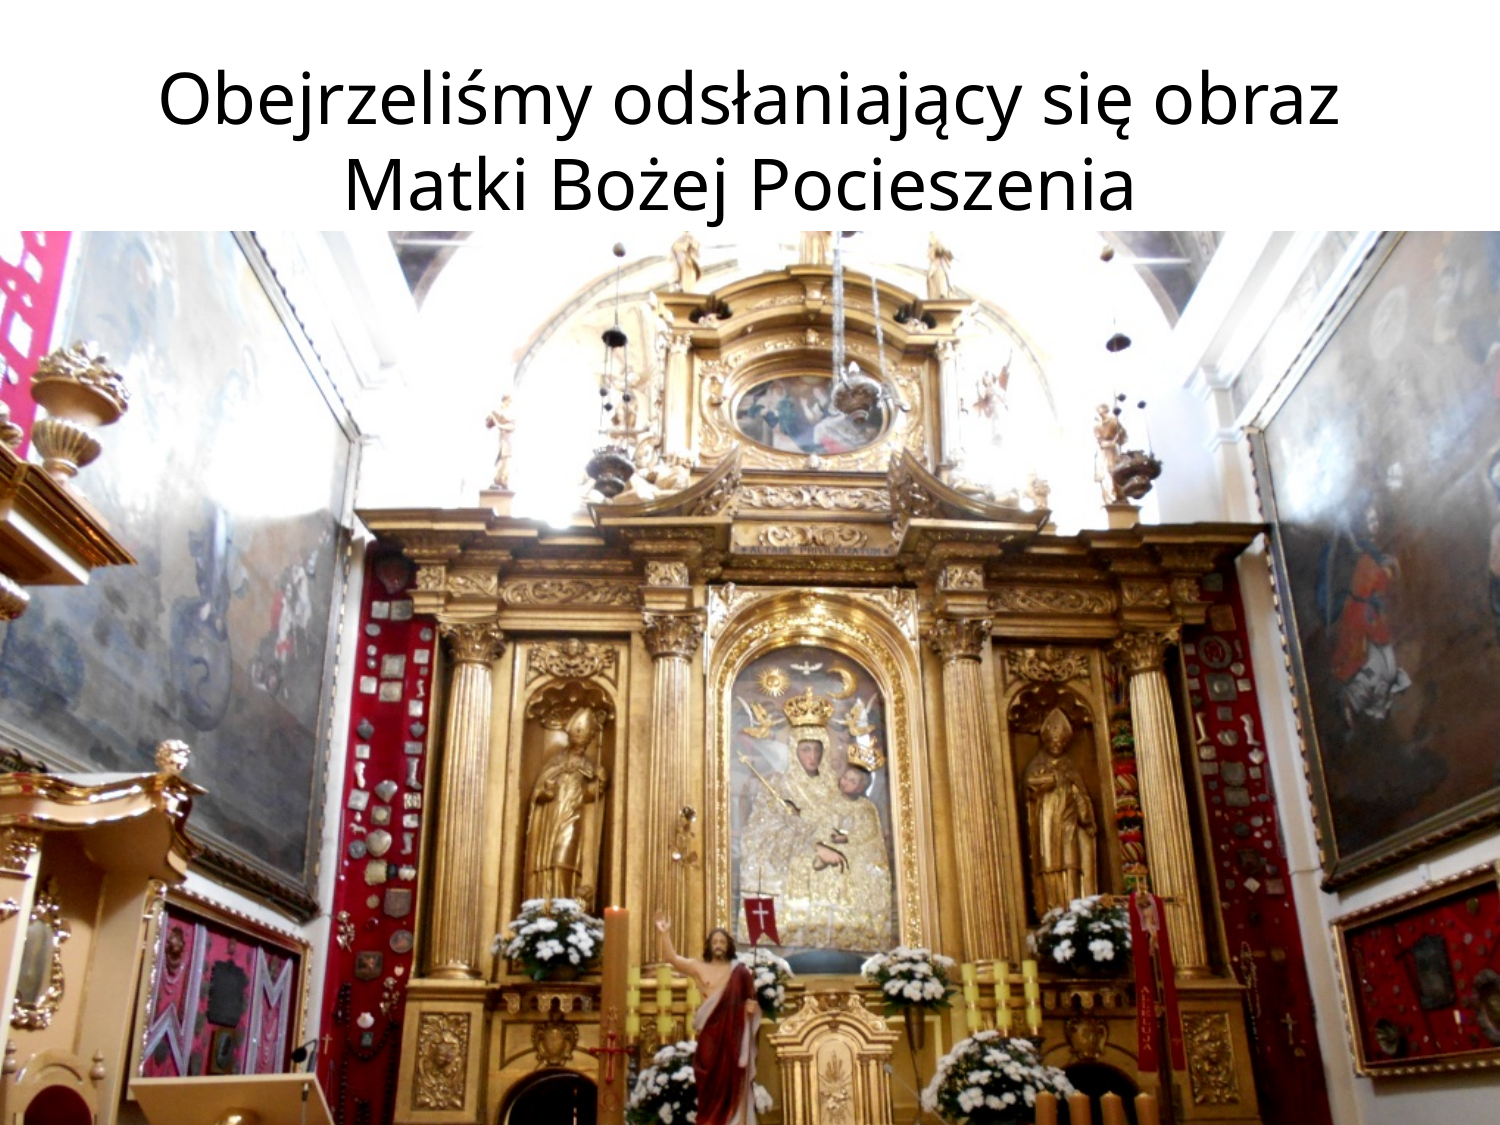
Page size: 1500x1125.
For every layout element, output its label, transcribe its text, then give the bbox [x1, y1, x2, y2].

title Obejrzeliśmy odsłaniający się obraz Matki Bożej Pocieszenia [75, 45, 1425, 231]
picture [0, 231, 1500, 1125]
